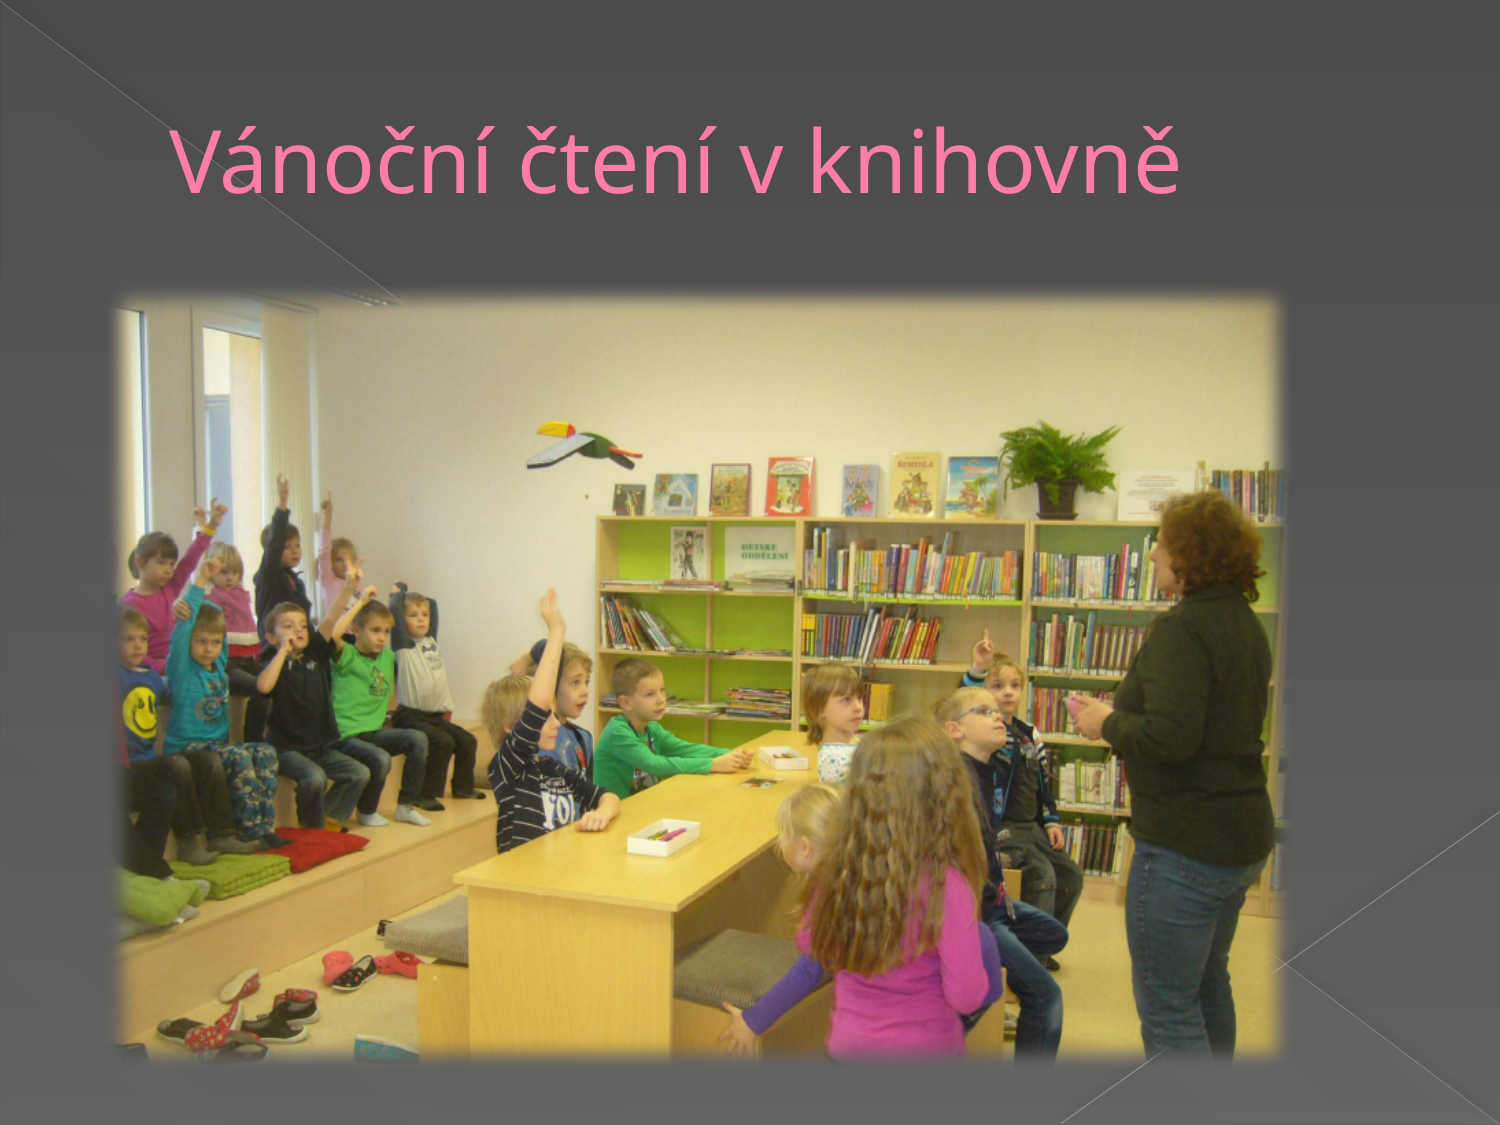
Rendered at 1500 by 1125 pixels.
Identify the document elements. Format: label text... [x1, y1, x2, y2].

title Vánoční čtení v knihovně [75, 43, 1425, 274]
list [105, 280, 1295, 1071]
